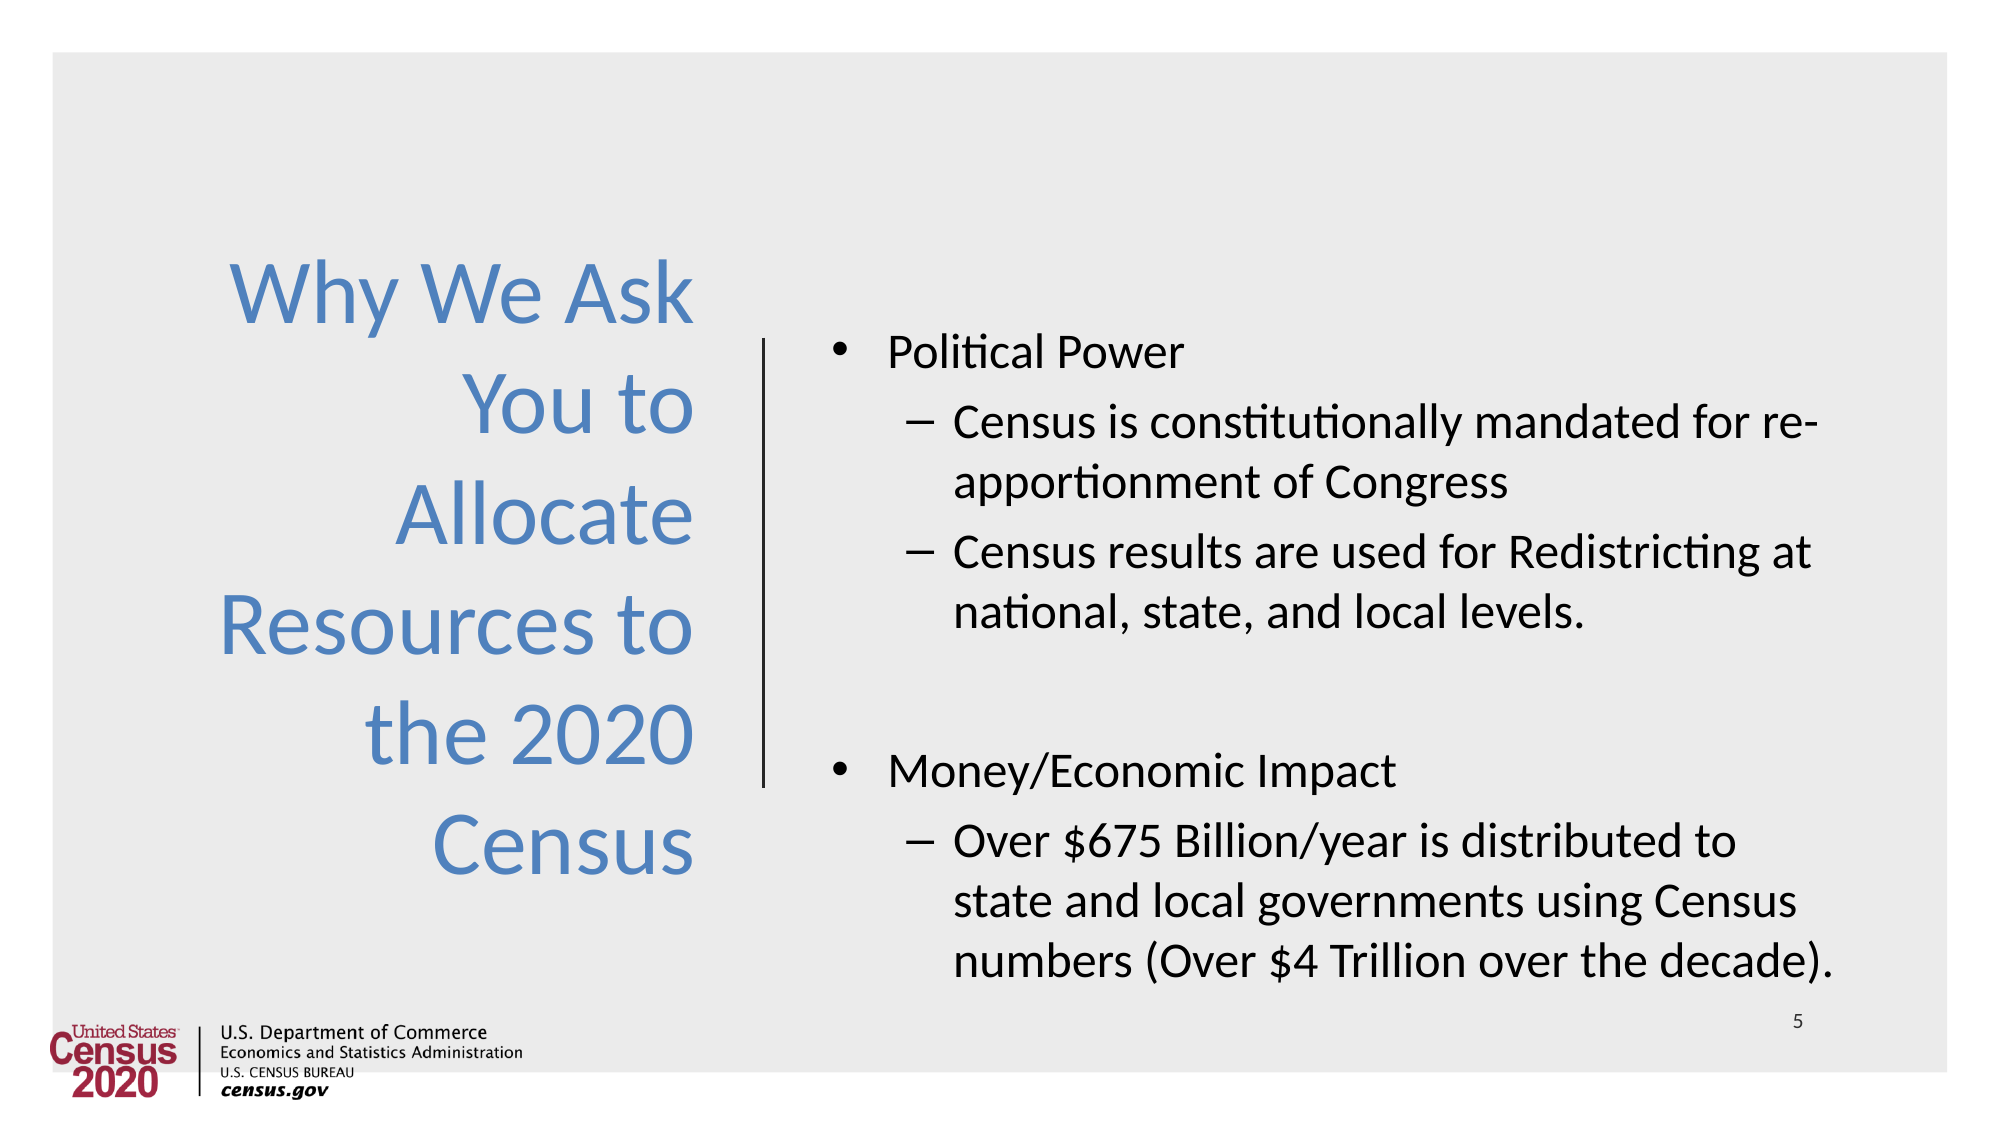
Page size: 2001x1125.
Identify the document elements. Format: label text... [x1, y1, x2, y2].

slide_number 5 [1734, 989, 1863, 1050]
title Why We Ask You to Allocate Resources to the 2020 Census [137, 158, 711, 967]
list Political Power Census is constitutionally mandated for re-apportionment of Congress Census results are used for Redistricting at national, state, and local levels. Money/Economic Impact Over $675 Billion/year is distributed to state and local governments using Census numbers (Over $4 Trillion over the decade). [816, 240, 1863, 1050]
text_box [51, 50, 1949, 1074]
picture [50, 1024, 522, 1100]
